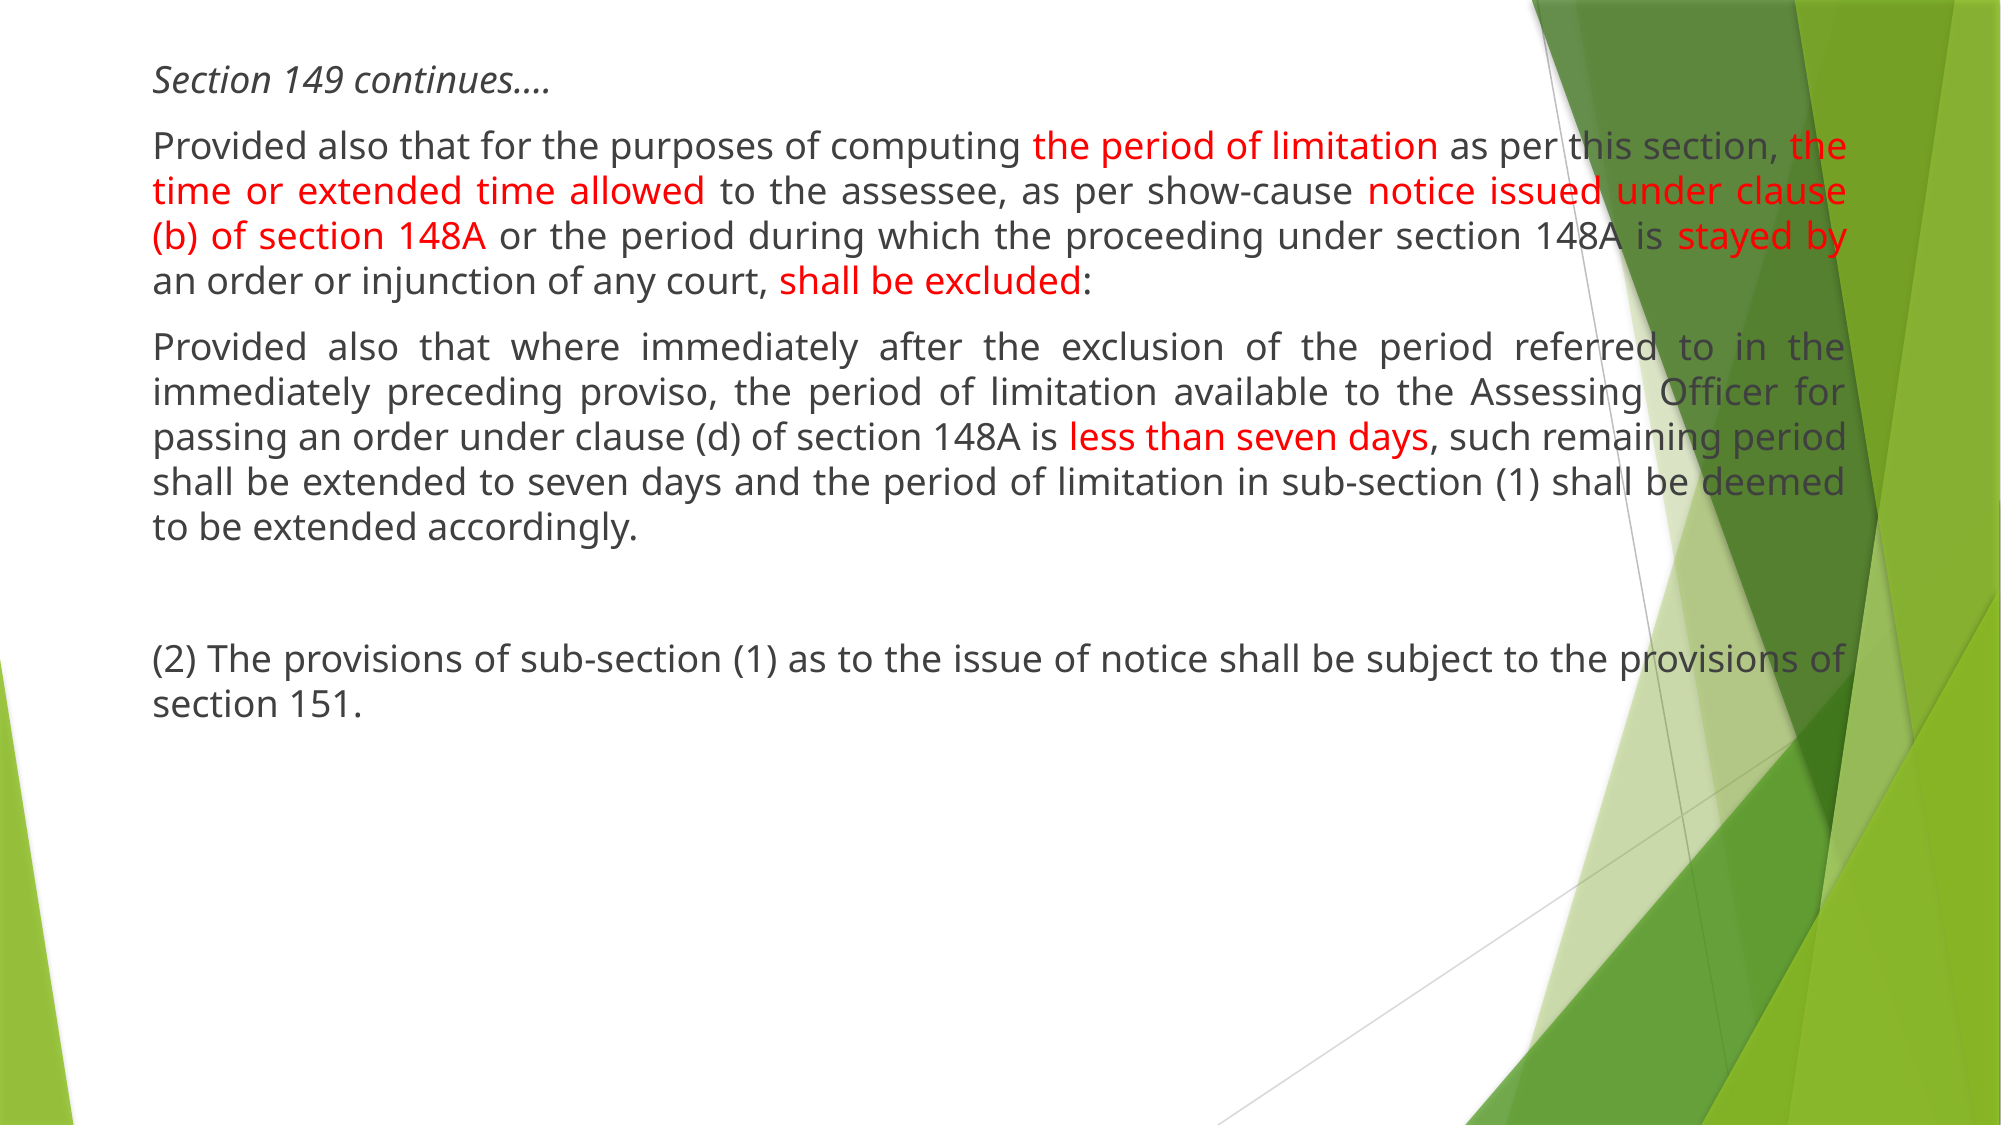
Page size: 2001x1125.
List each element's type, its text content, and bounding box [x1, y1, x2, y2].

list Section 149 continues…. Provided also that for the purposes of computing the period of limitation as per this section, the time or extended time allowed to the assessee, as per show-cause notice issued under clause (b) of section 148A or the period during which the proceeding under section 148A is stayed by an order or injunction of any court, shall be excluded: Provided also that where immediately after the exclusion of the period referred to in the immediately preceding proviso, the period of limitation available to the Assessing Officer for passing an order under clause (d) of section 148A is less than seven days, such remaining period shall be extended to seven days and the period of limitation in sub-section (1) shall be deemed to be extended accordingly. (2) The provisions of sub-section (1) as to the issue of notice shall be subject to the provisions of section 151. [137, 49, 1863, 1014]
